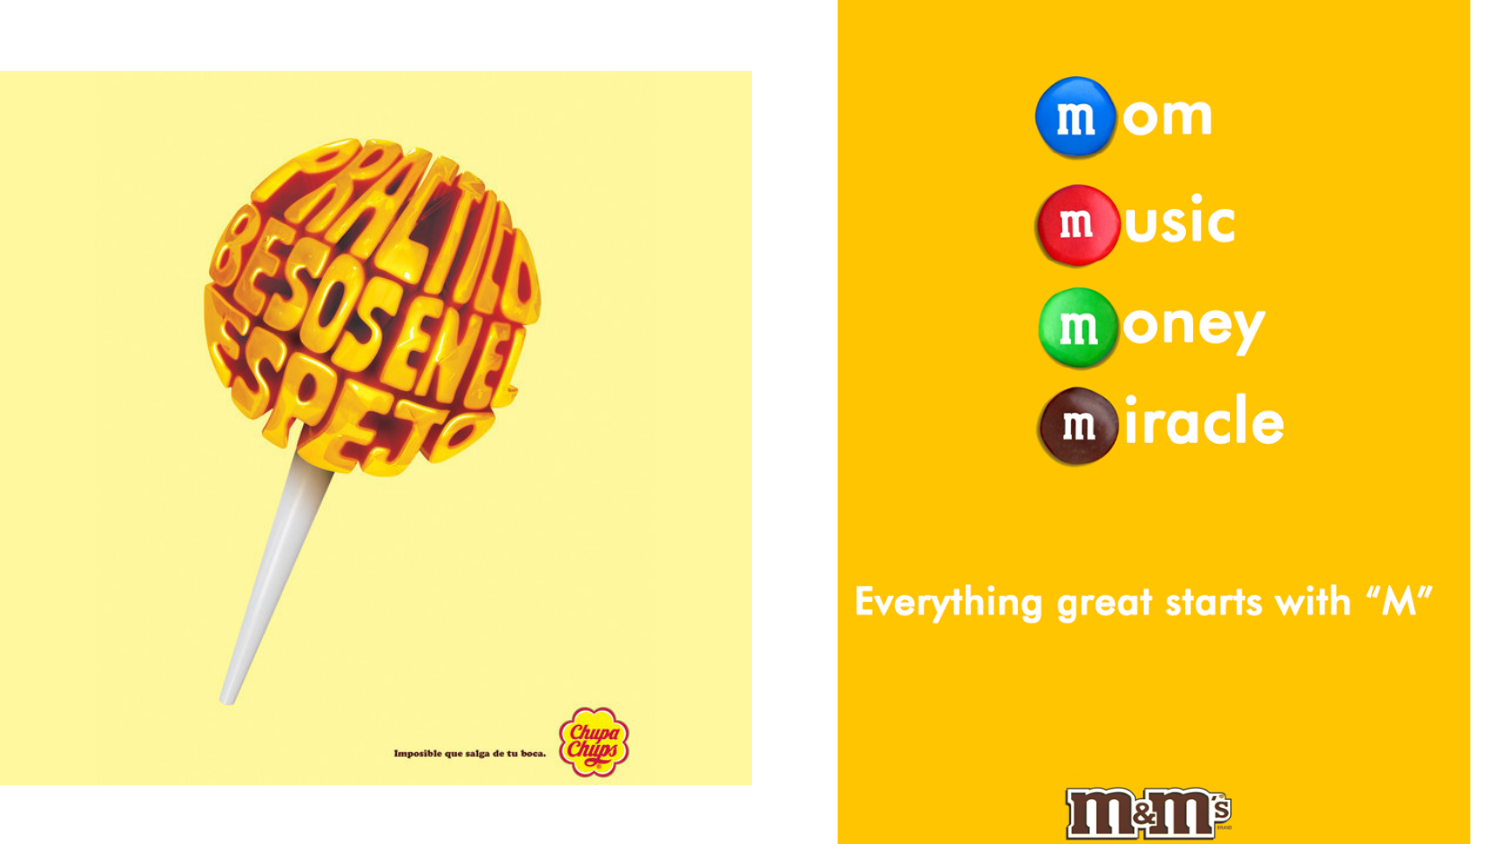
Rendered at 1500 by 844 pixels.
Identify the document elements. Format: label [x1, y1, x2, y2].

list [837, 0, 1471, 844]
list [0, 71, 752, 785]
